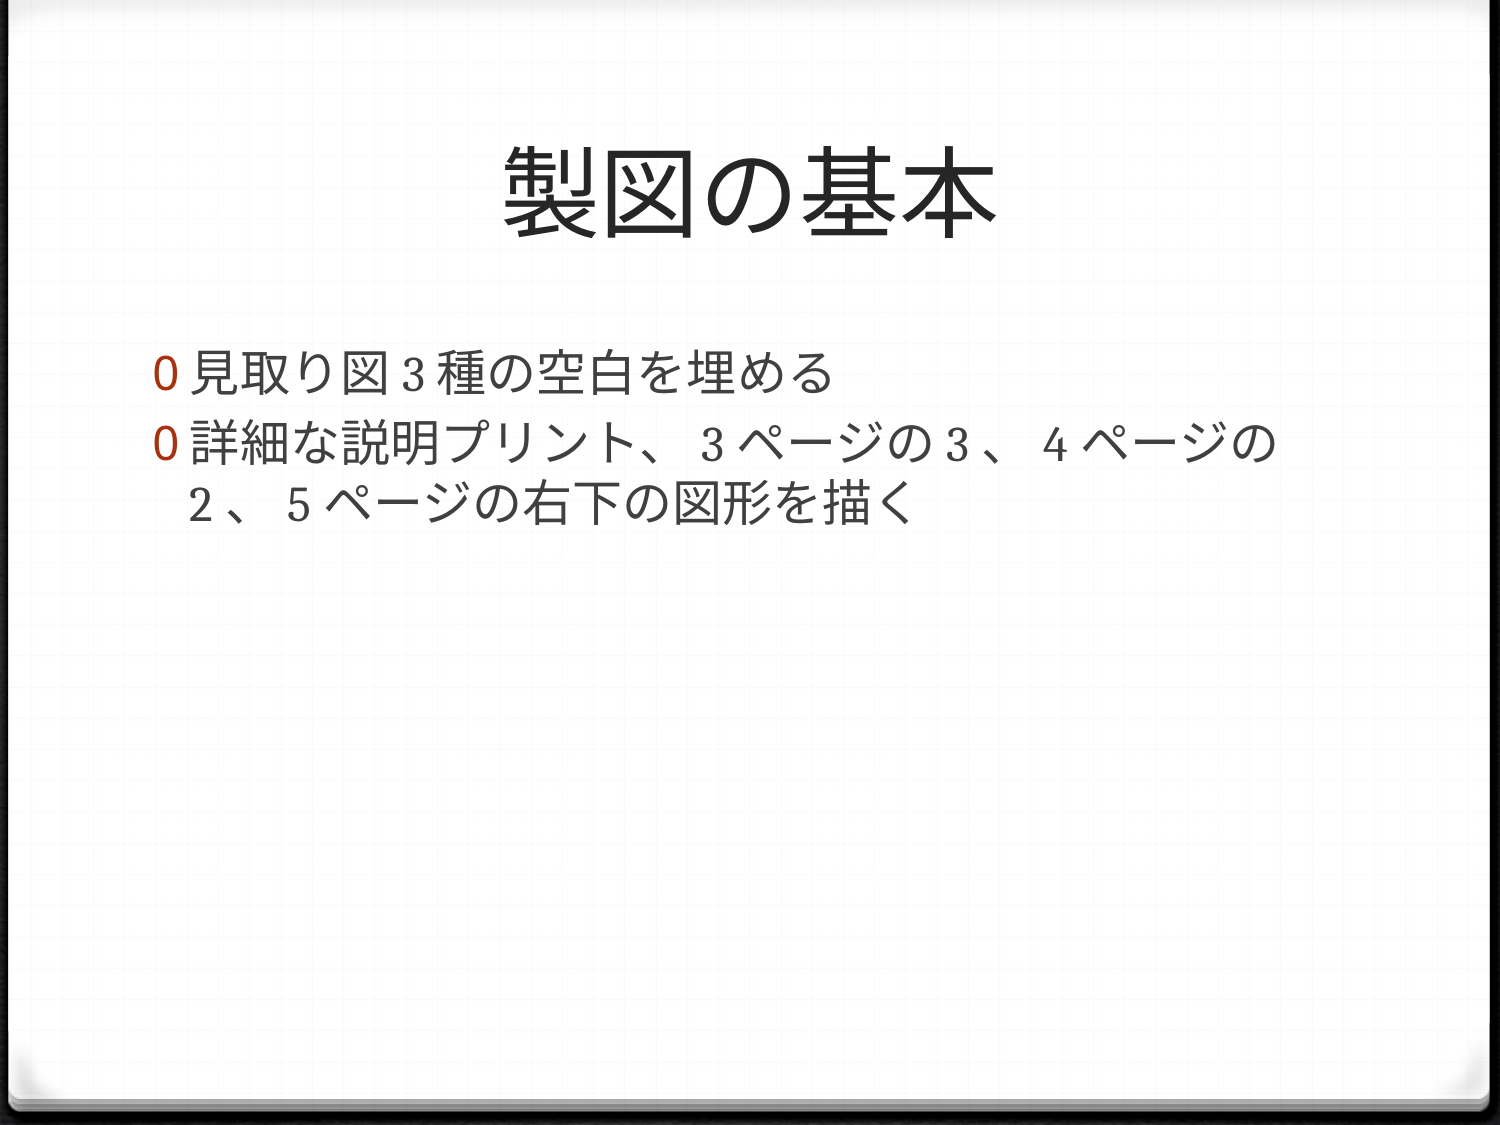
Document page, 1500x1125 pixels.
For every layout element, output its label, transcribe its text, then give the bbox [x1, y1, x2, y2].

list 見取り図3種の空白を埋める 詳細な説明プリント、3ページの3、4ページの2、5ページの右下の図形を描く [137, 334, 1363, 983]
picture [0, 0, 1500, 1125]
title 製図の基本 [90, 71, 1410, 309]
